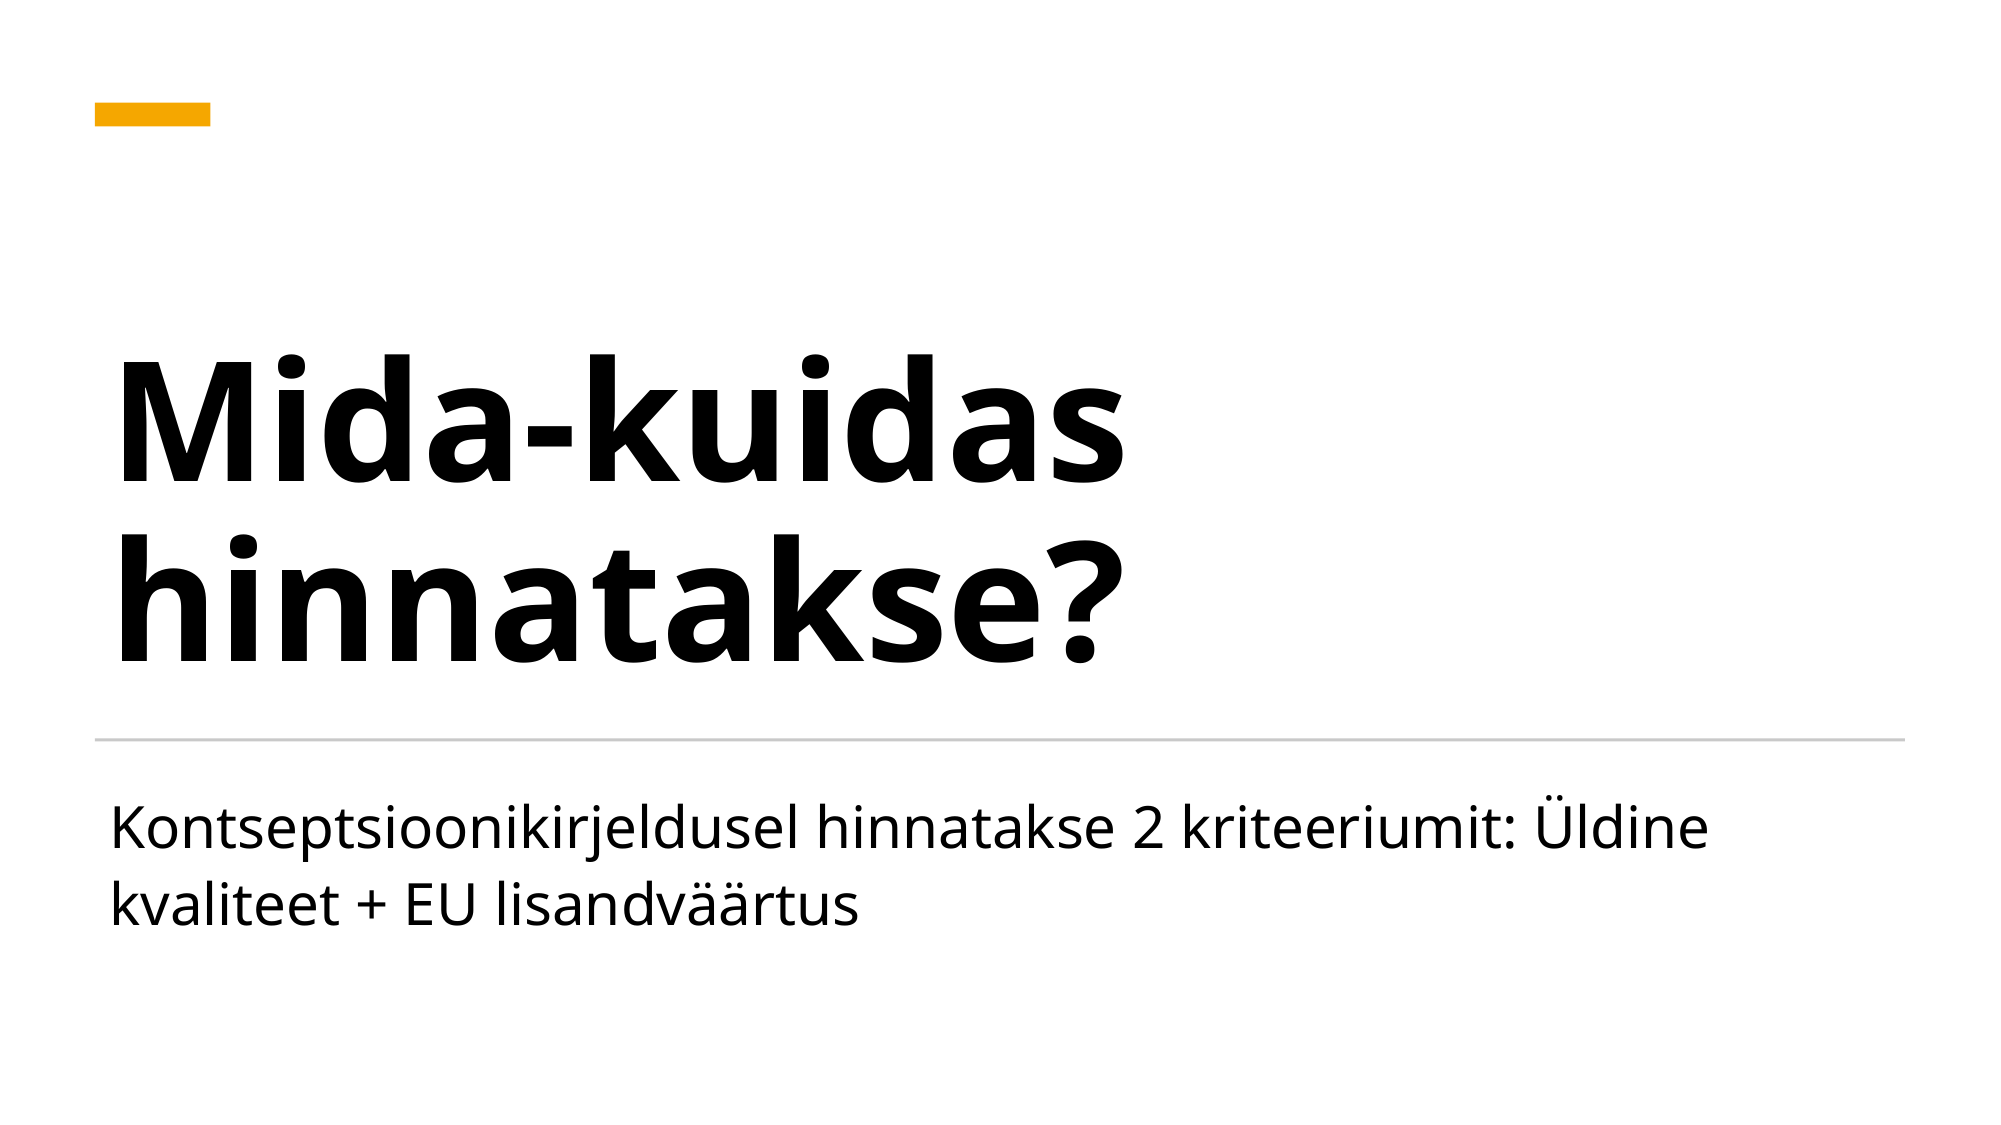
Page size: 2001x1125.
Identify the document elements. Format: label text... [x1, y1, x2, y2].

title Mida-kuidas hinnatakse? [94, 184, 1905, 705]
subtitle Kontseptsioonikirjeldusel hinnatakse 2 kriteeriumit: Üldine kvaliteet + EU lisandväärtus [94, 775, 1905, 1019]
